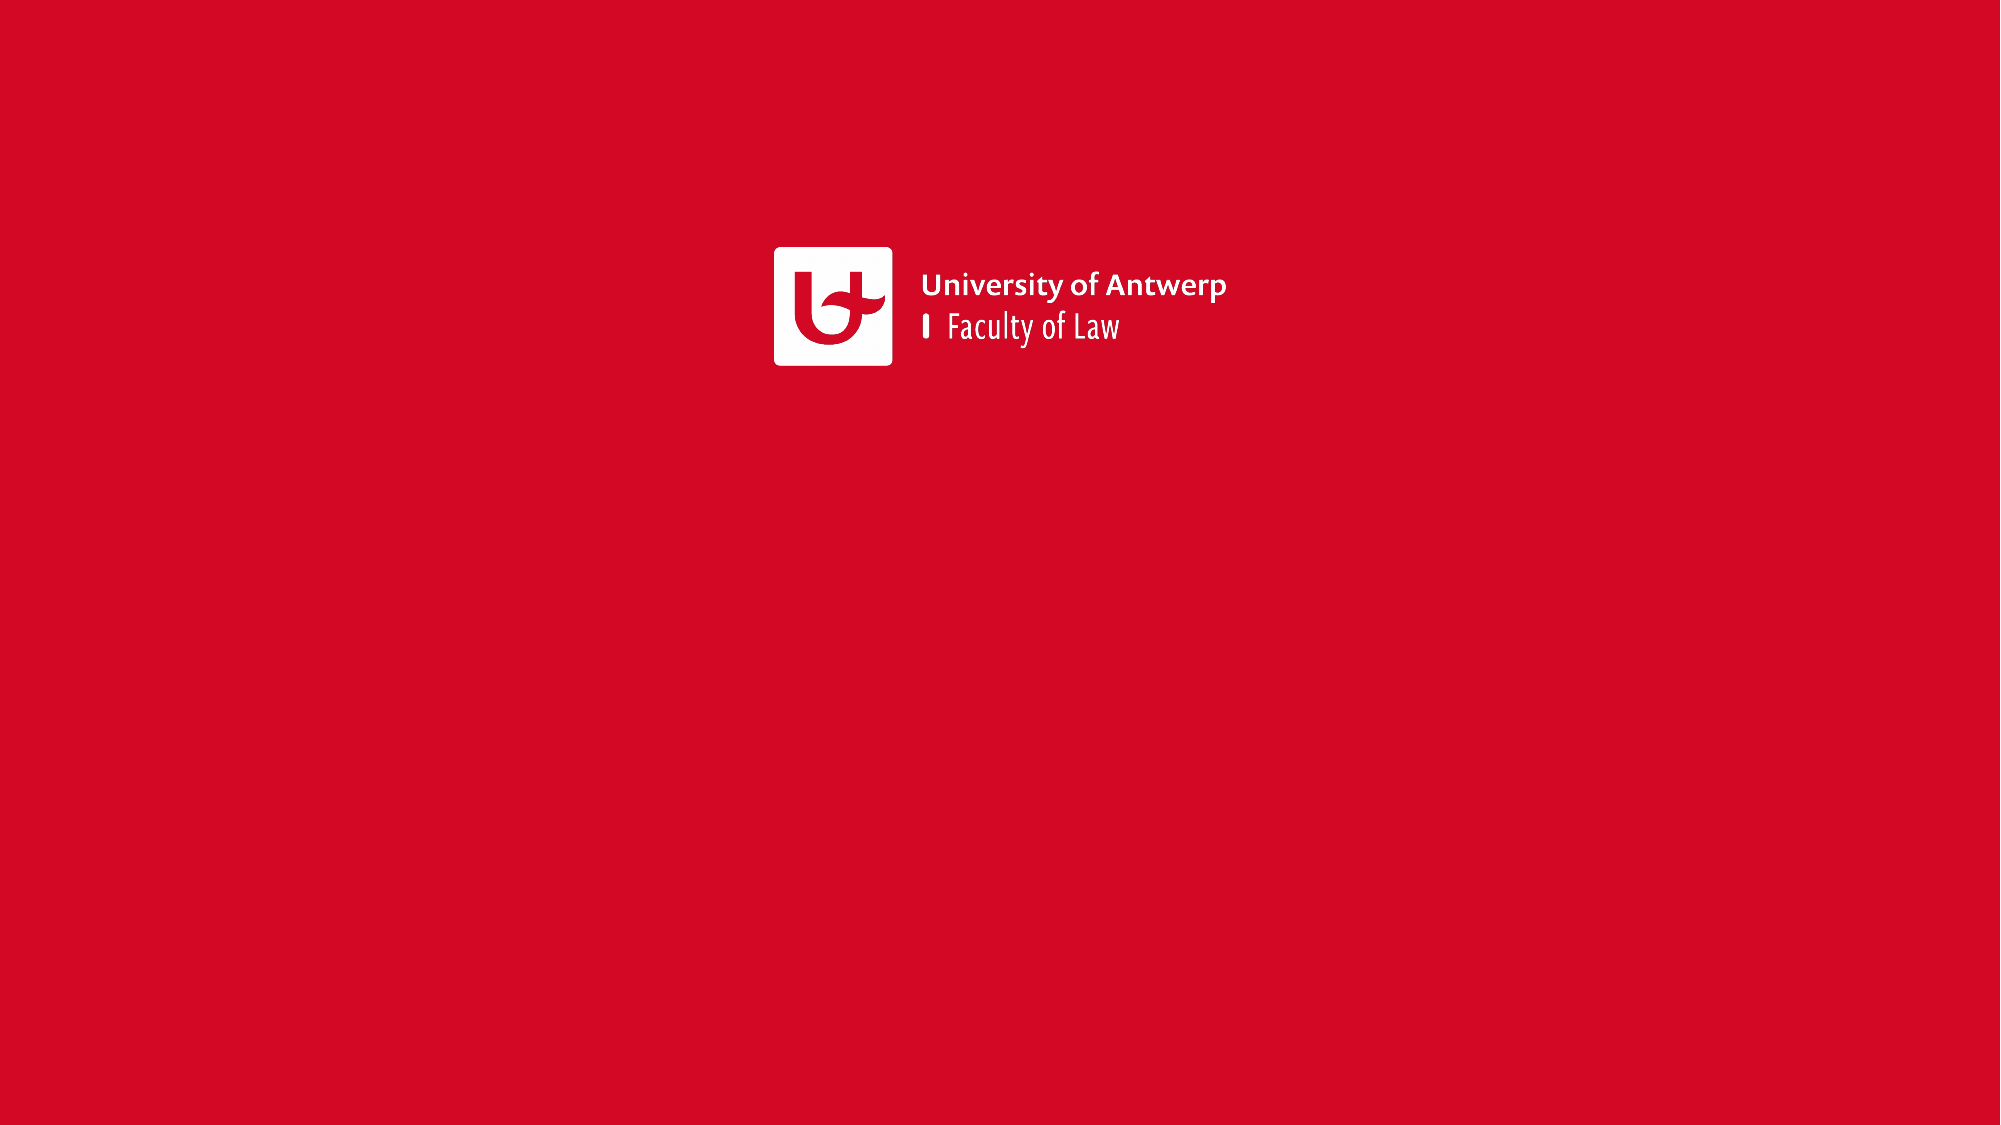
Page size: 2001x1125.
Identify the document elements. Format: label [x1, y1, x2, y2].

picture [774, 247, 1226, 366]
